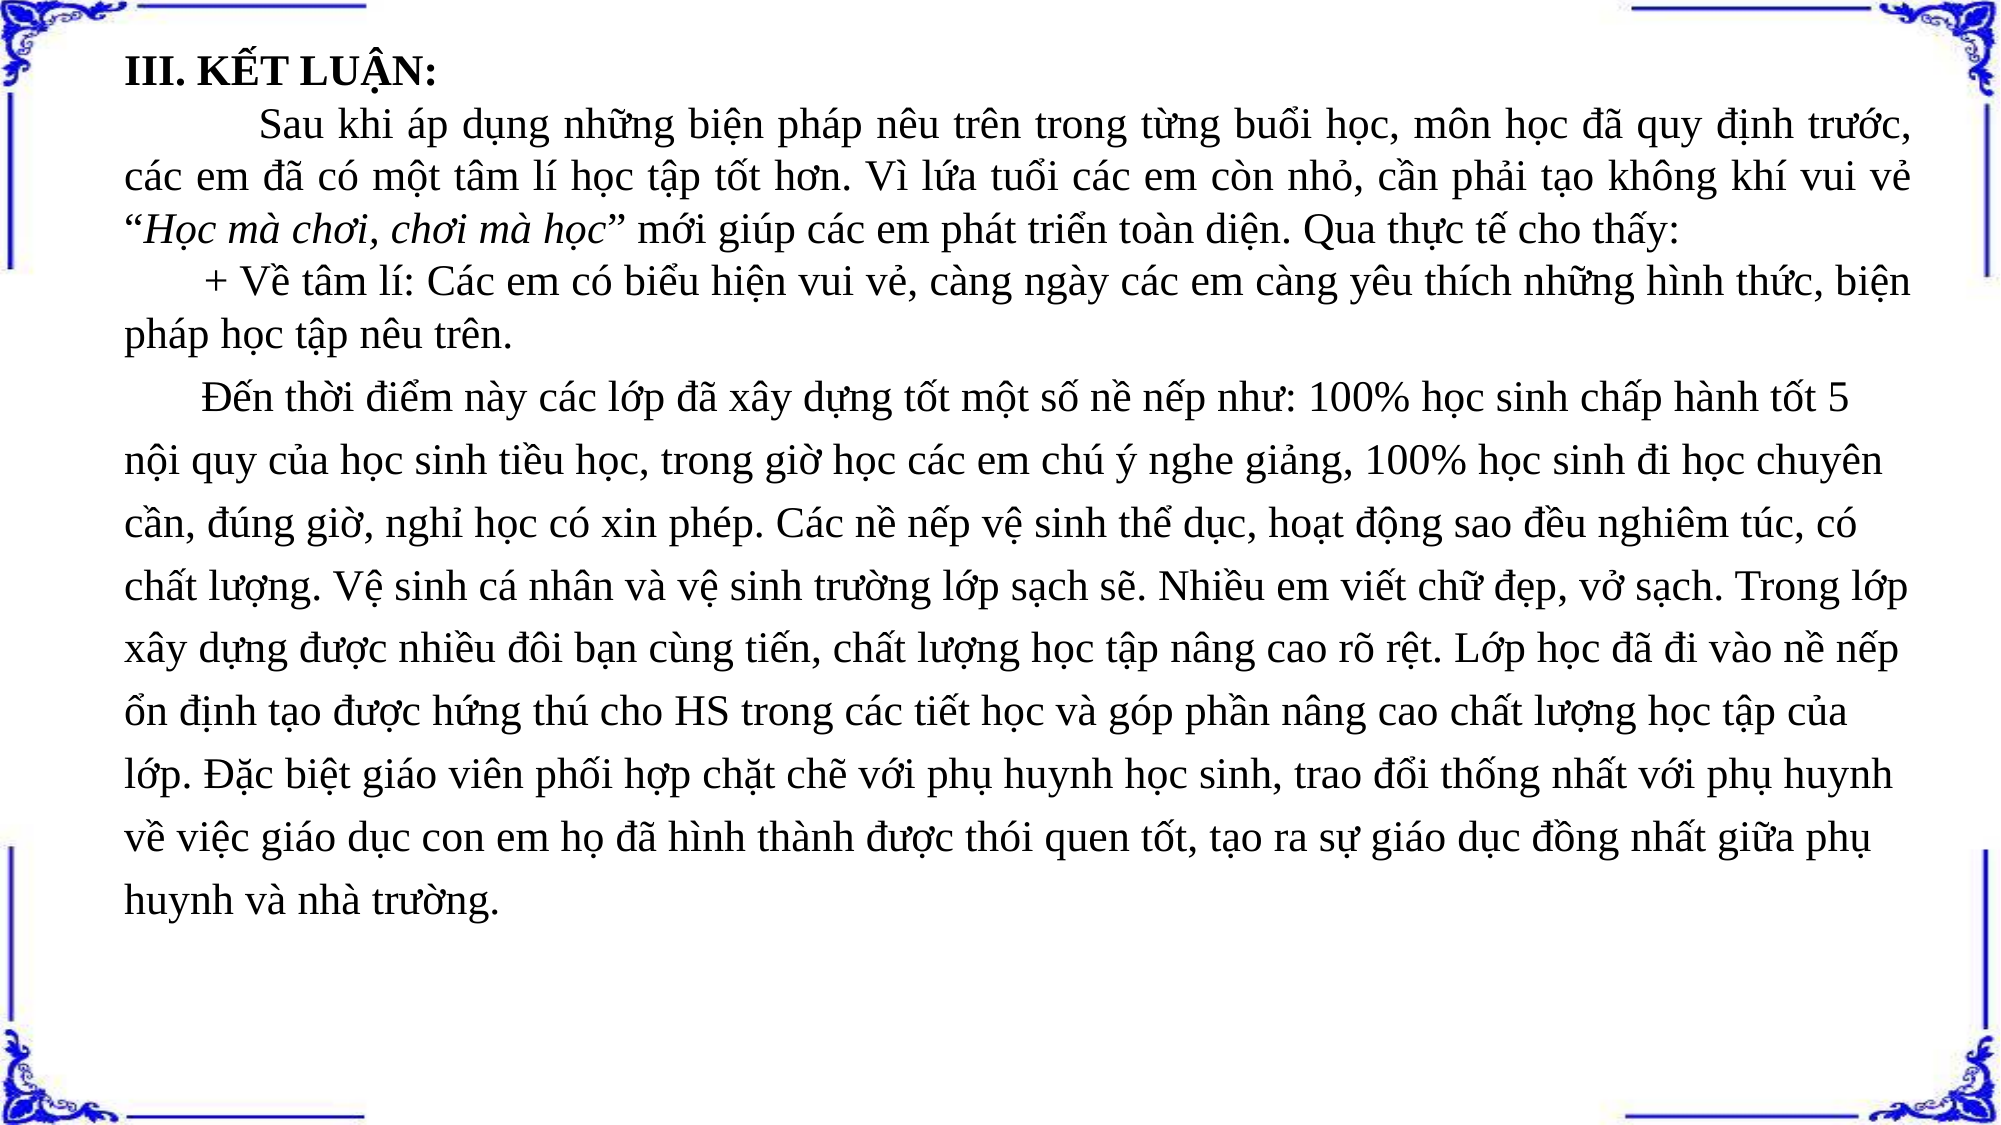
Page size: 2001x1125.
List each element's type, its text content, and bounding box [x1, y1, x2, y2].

text_box III. KẾT LUẬN: Sau khi áp dụng những biện pháp nêu trên trong từng buổi học, môn học đã quy định trước, các em đã có một tâm lí học tập tốt hơn. Vì lứa tuổi các em còn nhỏ, cần phải tạo không khí vui vẻ “Học mà chơi, chơi mà học” mới giúp các em phát triển toàn diện. Qua thực tế cho thấy: + Về tâm lí: Các em có biểu hiện vui vẻ, càng ngày các em càng yêu thích những hình thức, biện pháp học tập nêu trên. Đến thời điểm này các lớp đã xây dựng tốt một số nề nếp như: 100% học sinh chấp hành tốt 5 nội quy của học sinh tiều học, trong giờ học các em chú ý nghe giảng, 100% học sinh đi học chuyên cần, đúng giờ, nghỉ học có xin phép. Các nề nếp vệ sinh thể dục, hoạt động sao đều nghiêm túc, có chất lượng. Vệ sinh cá nhân và vệ sinh trường lớp sạch sẽ. Nhiều em viết chữ đẹp, vở sạch. Trong lớp xây dựng được nhiều đôi bạn cùng tiến, chất lượng học tập nâng cao rõ rệt. Lớp học đã đi vào nề nếp ổn định tạo được hứng thú cho HS trong các tiết học và góp phần nâng cao chất lượng học tập của lớp. Đặc biệt giáo viên phối hợp chặt chẽ với phụ huynh học sinh, trao đổi thống nhất với phụ huynh về việc giáo dục con em họ đã hình thành được thói quen tốt, tạo ra sự giáo dục đồng nhất giữa phụ huynh và nhà trường. [109, 24, 1929, 1040]
picture [0, 0, 2001, 1125]
